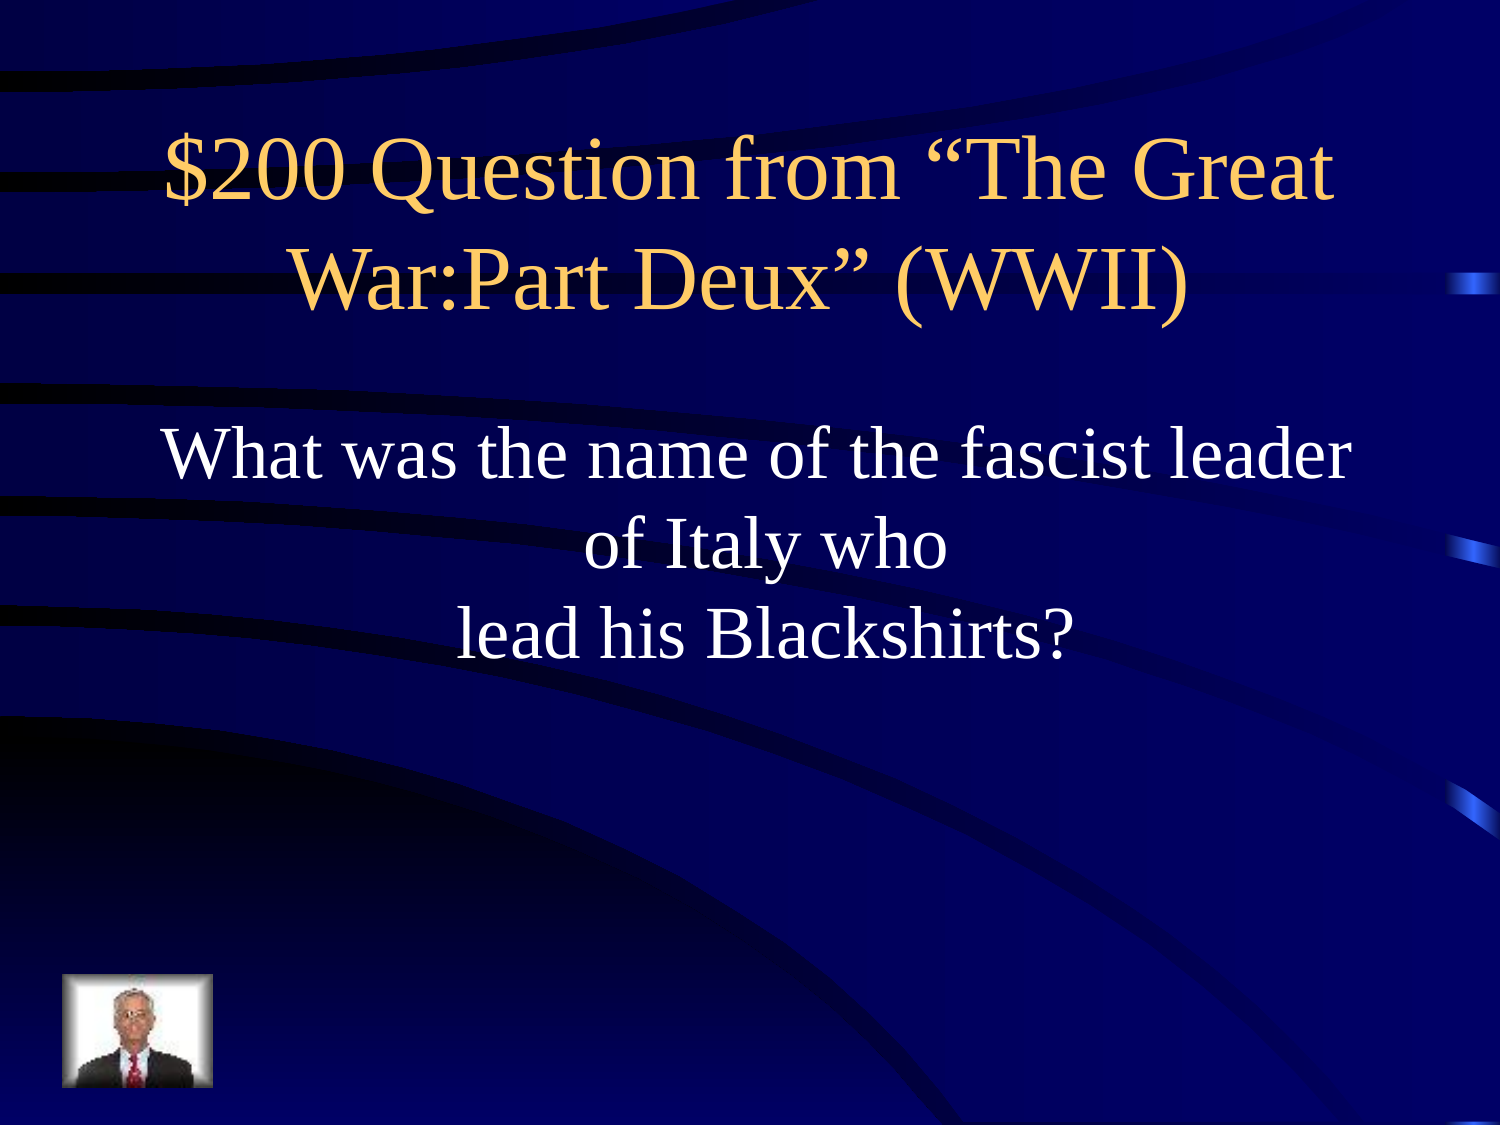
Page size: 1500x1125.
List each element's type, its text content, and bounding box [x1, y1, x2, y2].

text_box What was the name of the fascist leader of Italy who lead his Blackshirts? [145, 396, 1388, 682]
title $200 Question from “The Great War:Part Deux” (WWII) [112, 99, 1388, 288]
picture [62, 974, 213, 1088]
